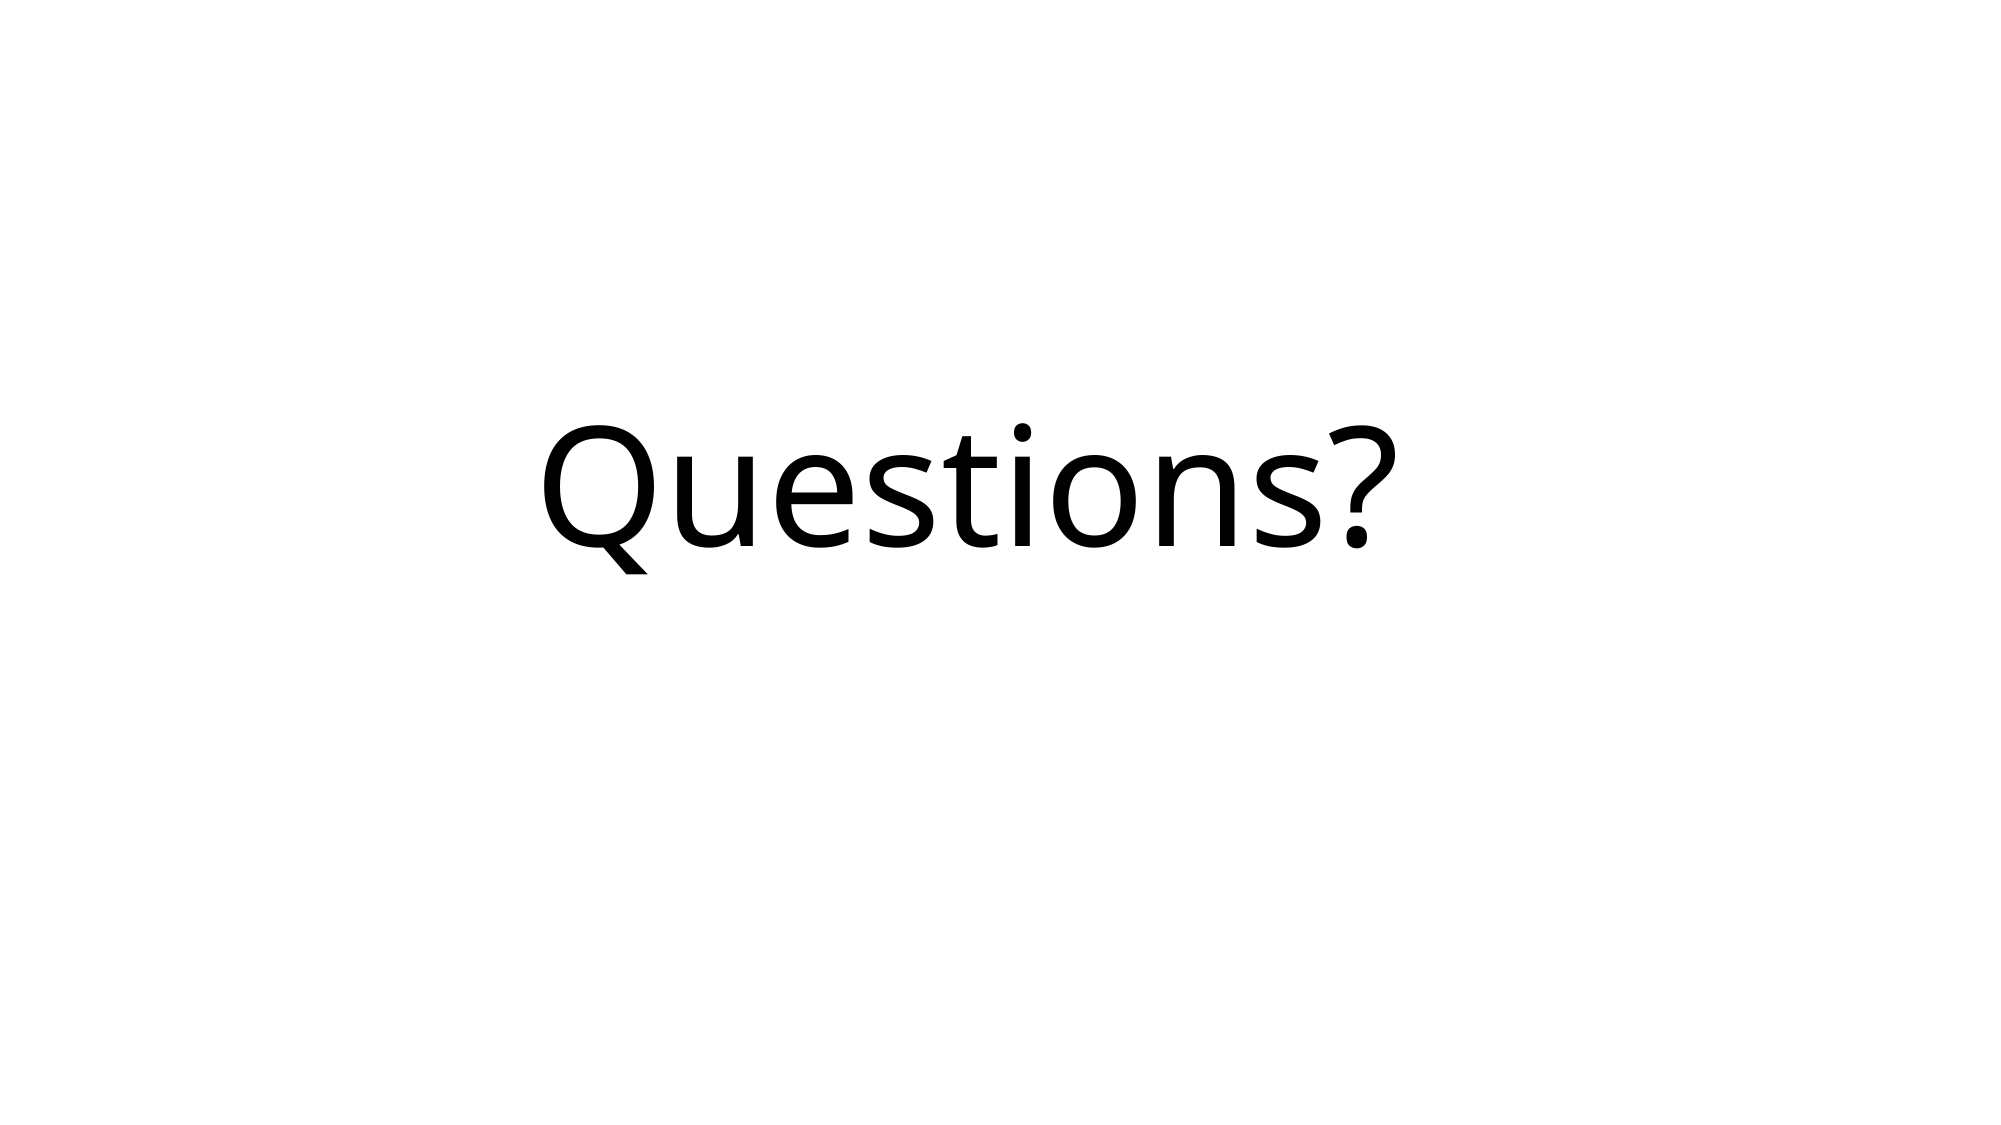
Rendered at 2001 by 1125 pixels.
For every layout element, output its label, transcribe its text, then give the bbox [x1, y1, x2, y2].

text_box Questions? [368, 372, 1566, 588]
